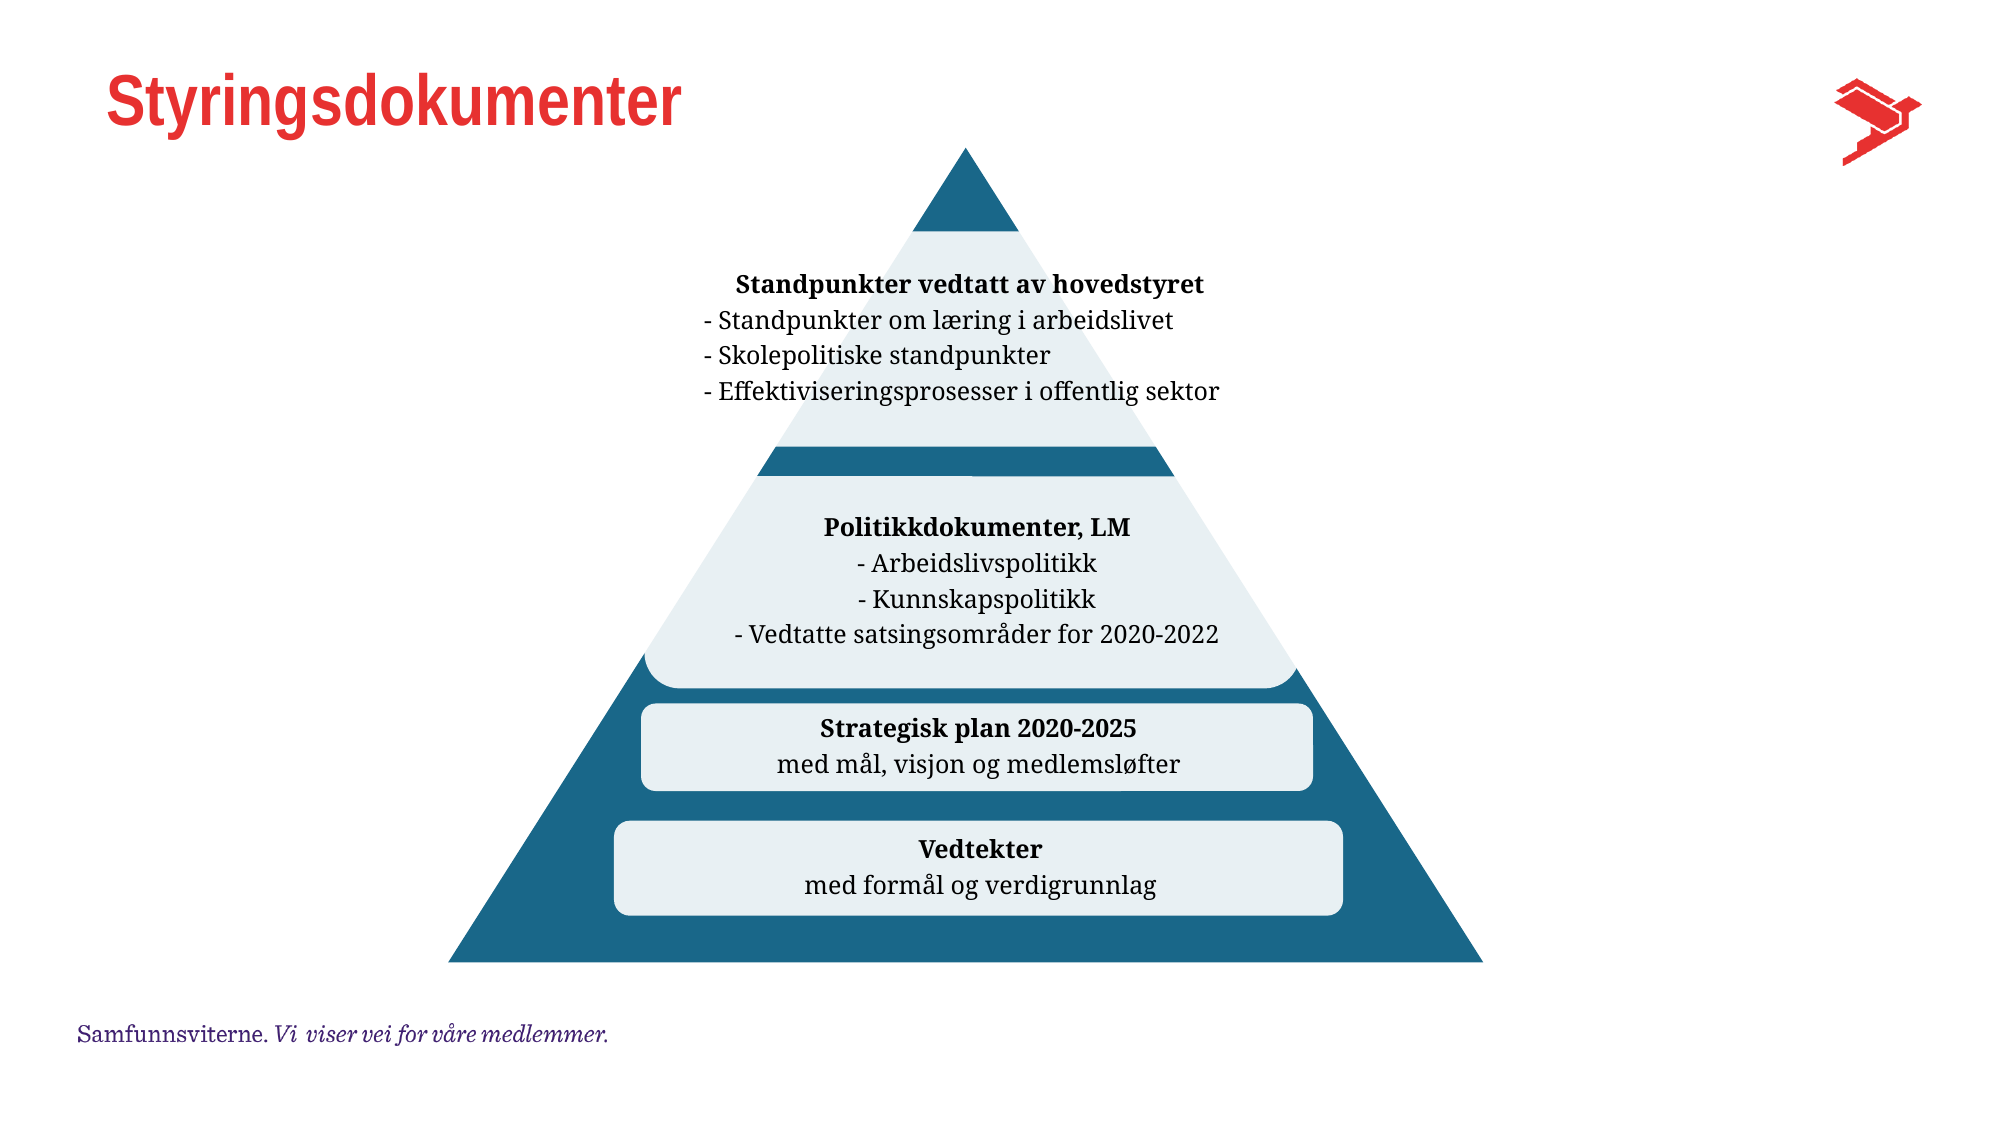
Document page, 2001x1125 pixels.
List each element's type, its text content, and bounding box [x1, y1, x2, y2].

picture [1834, 78, 1922, 166]
title Styringsdokumenter [106, 59, 1406, 233]
picture [78, 1023, 607, 1046]
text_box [418, 147, 1705, 963]
